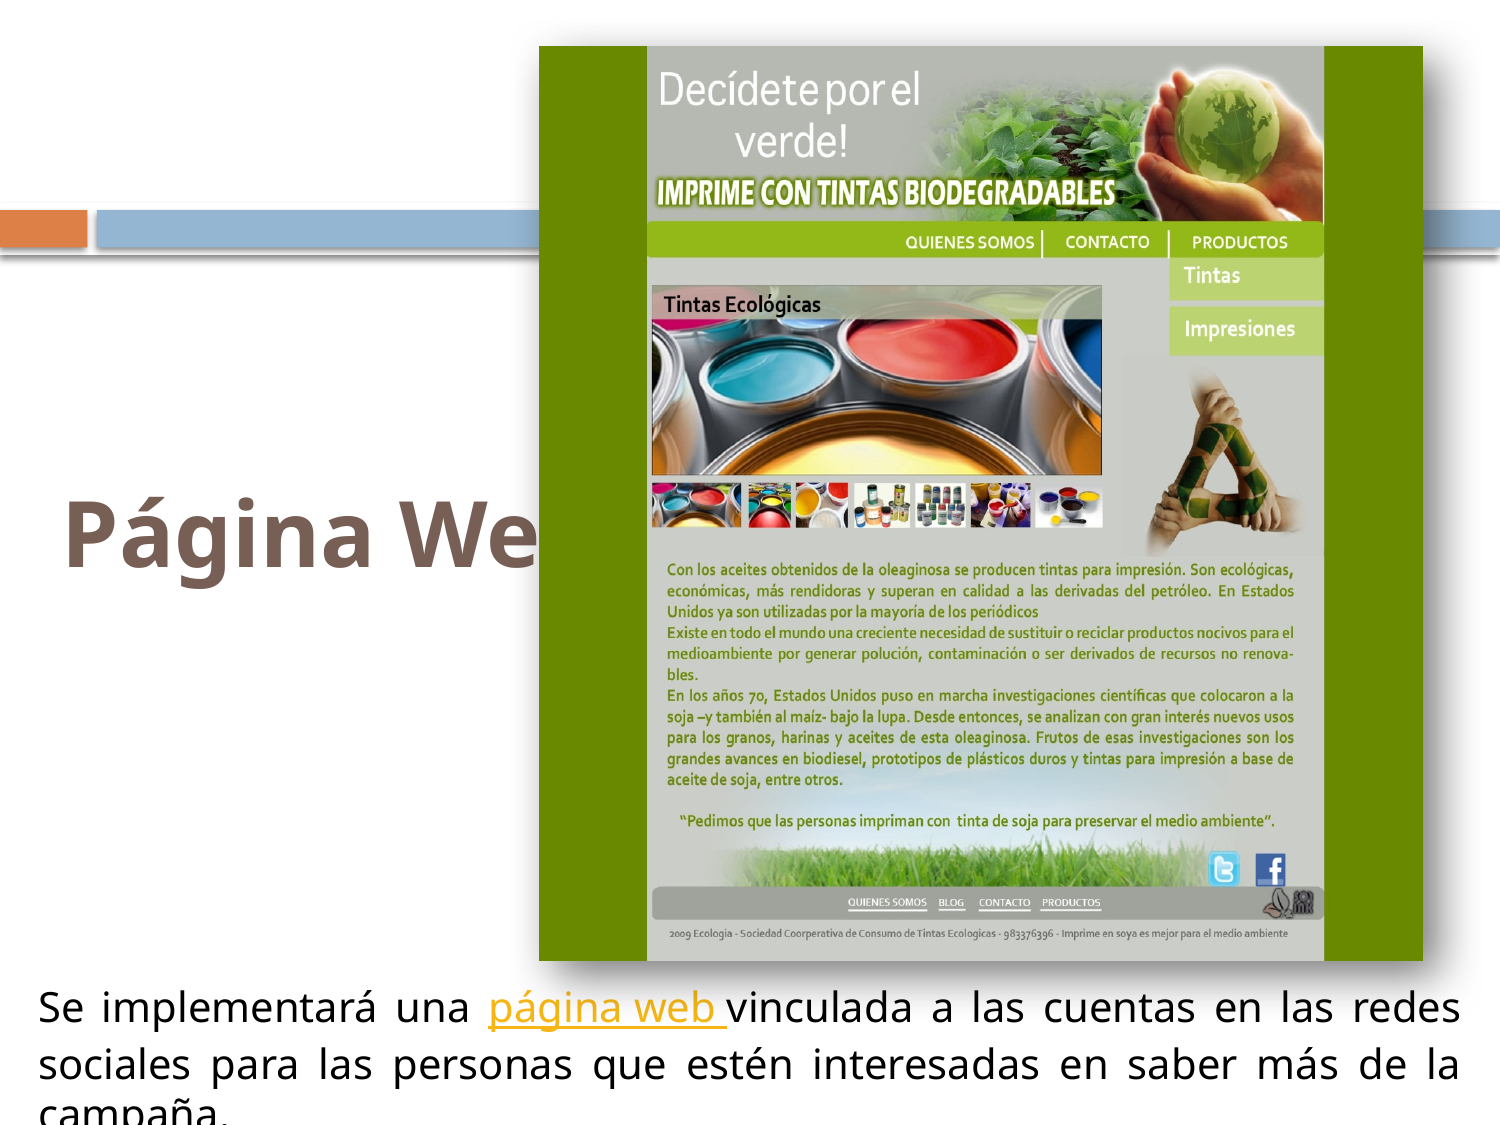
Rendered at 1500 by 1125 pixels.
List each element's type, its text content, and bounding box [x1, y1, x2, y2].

text_box Página Web [46, 468, 521, 639]
text_box Se implementará una página web vinculada a las cuentas en las redes sociales para las personas que estén interesadas en saber más de la campaña. [23, 973, 1477, 1125]
picture [538, 46, 1423, 962]
